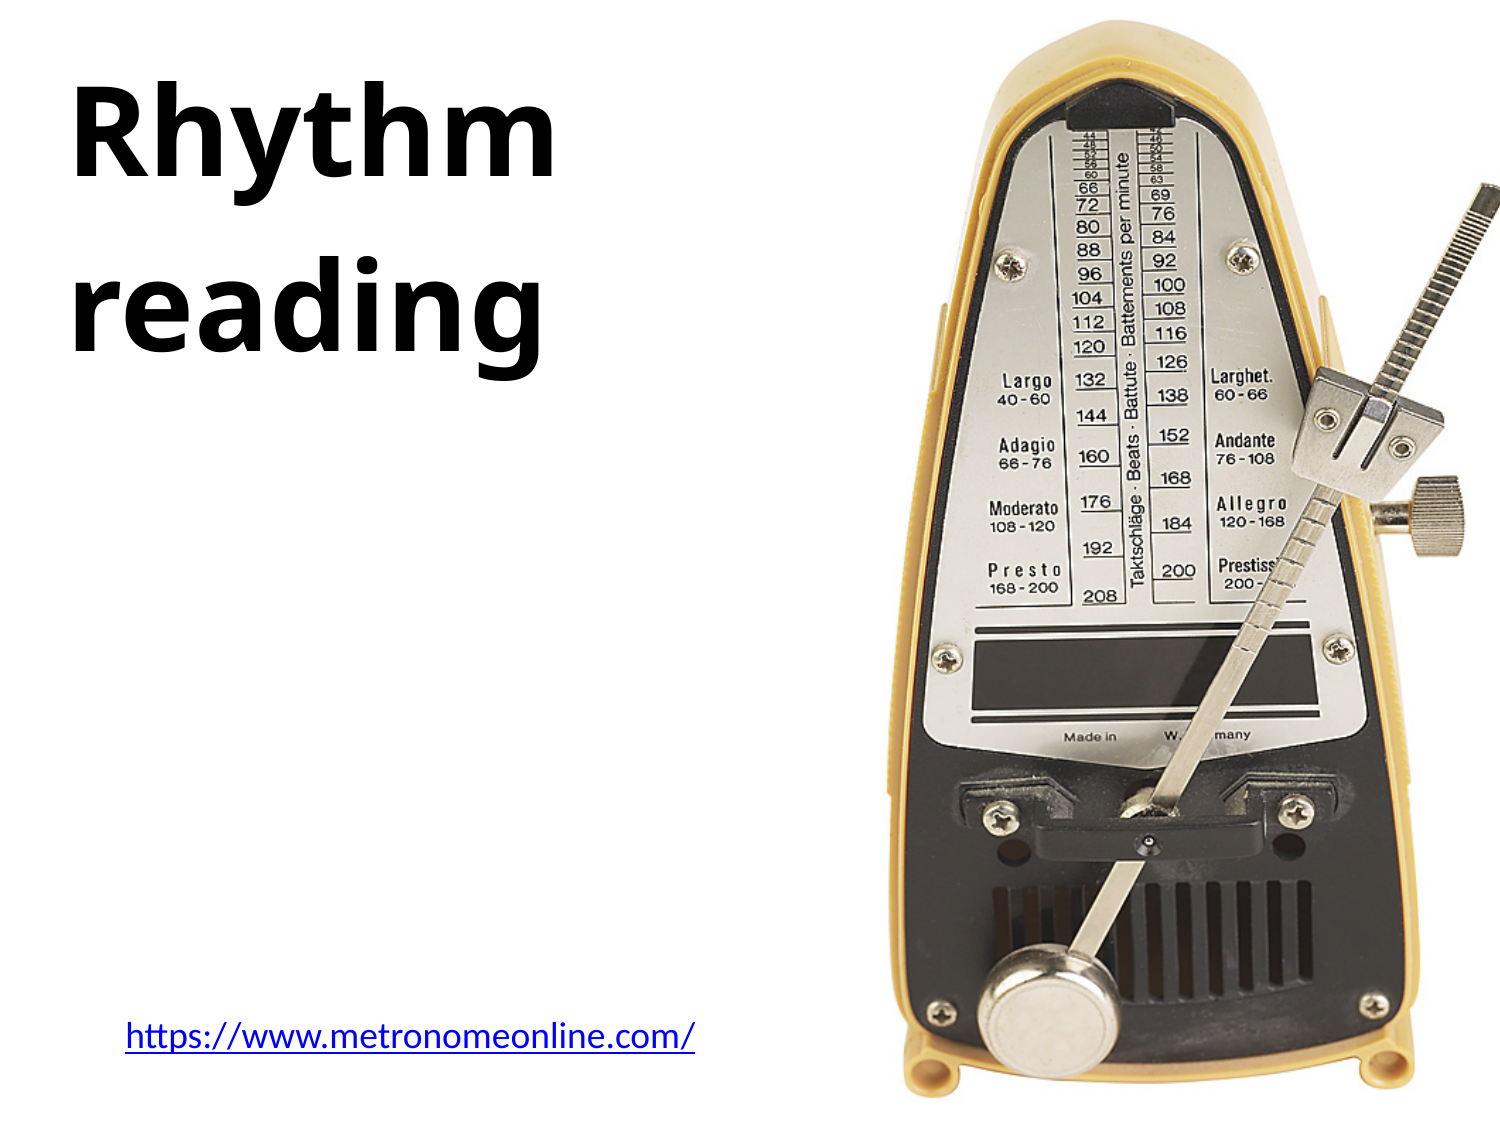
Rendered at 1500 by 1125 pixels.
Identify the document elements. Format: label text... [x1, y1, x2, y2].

text_box https://www.metronomeonline.com/ [110, 1004, 711, 1109]
picture [865, 0, 1500, 1125]
list Rhythm reading [51, 43, 860, 787]
